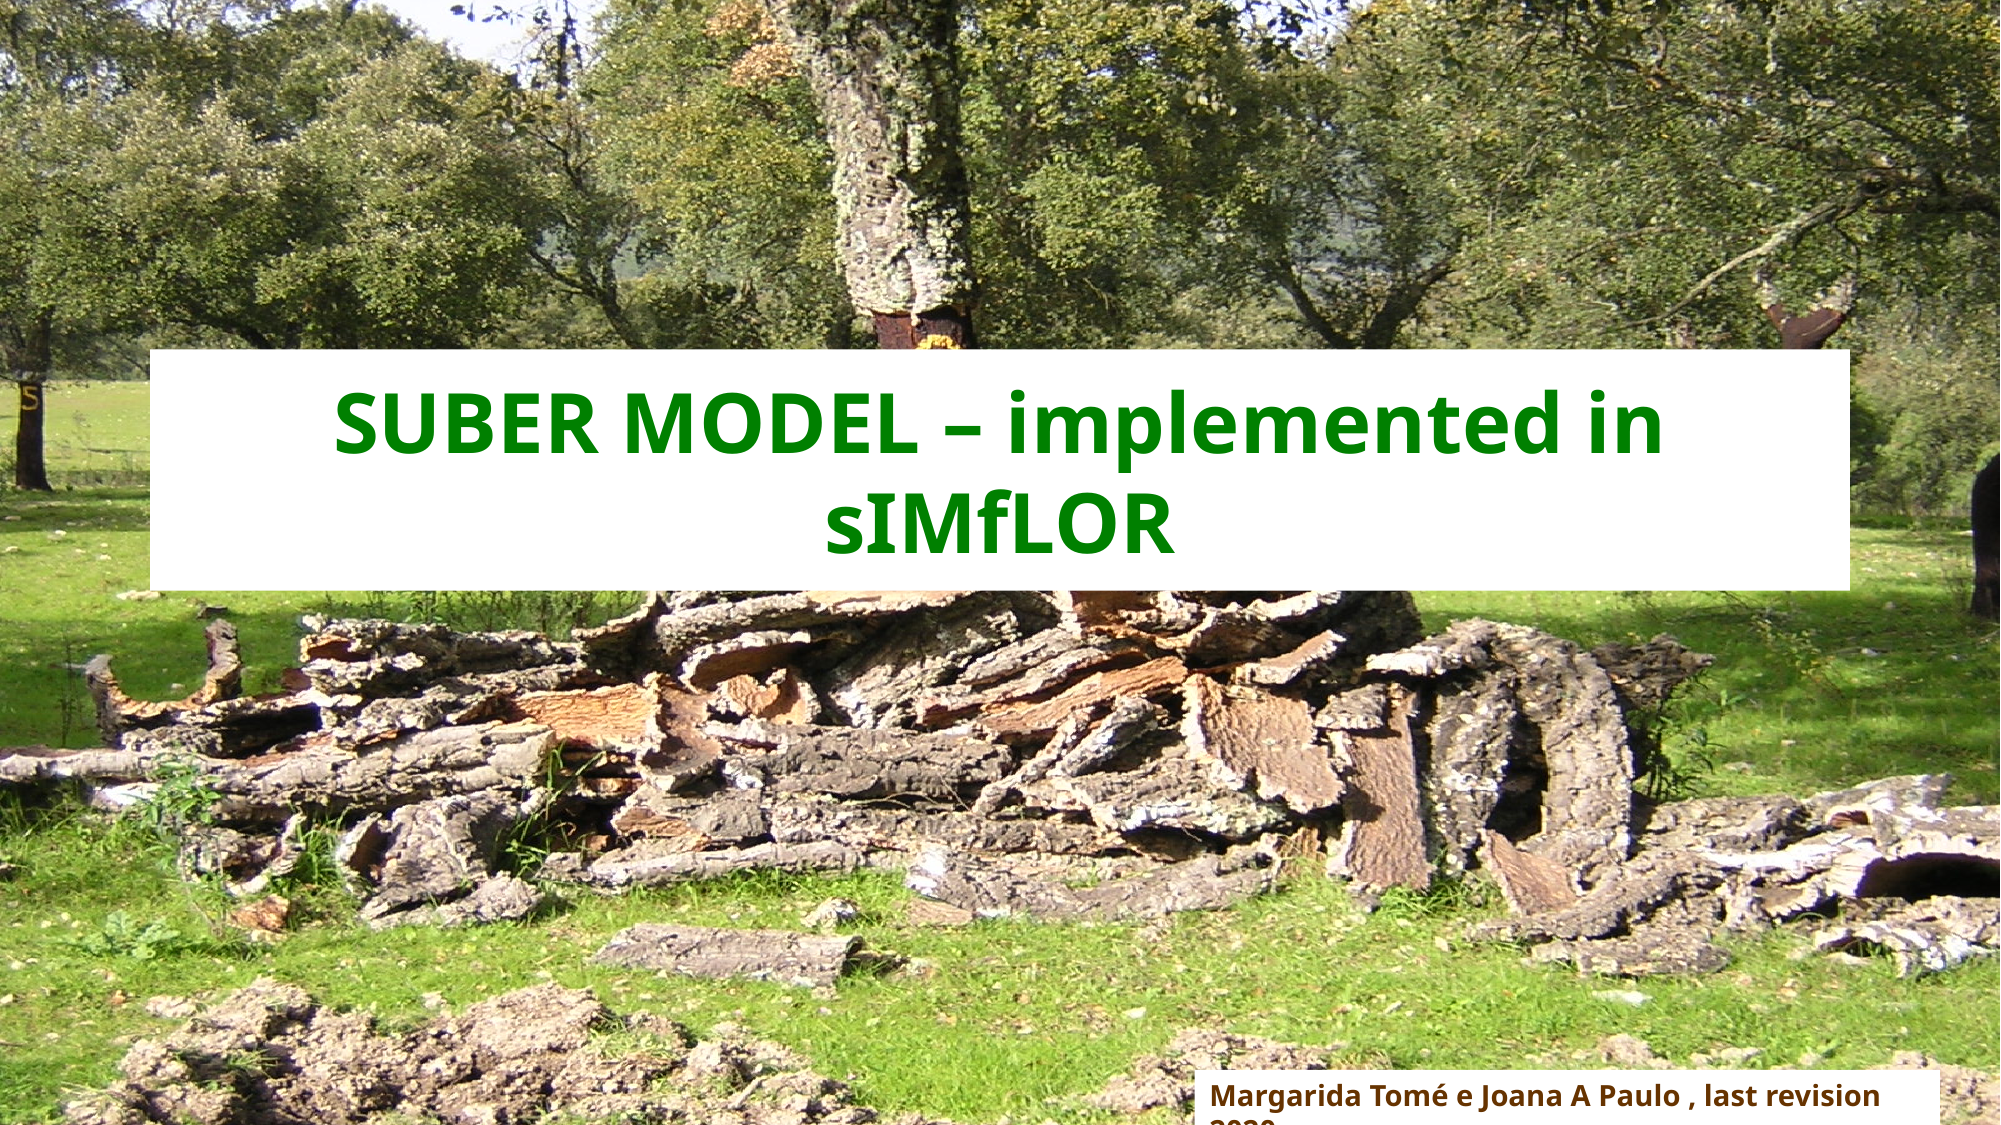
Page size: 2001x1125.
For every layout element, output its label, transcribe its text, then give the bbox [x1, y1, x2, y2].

picture [0, 0, 2000, 1125]
title SUBER MODEL – implemented in sIMfLOR [150, 349, 1850, 591]
